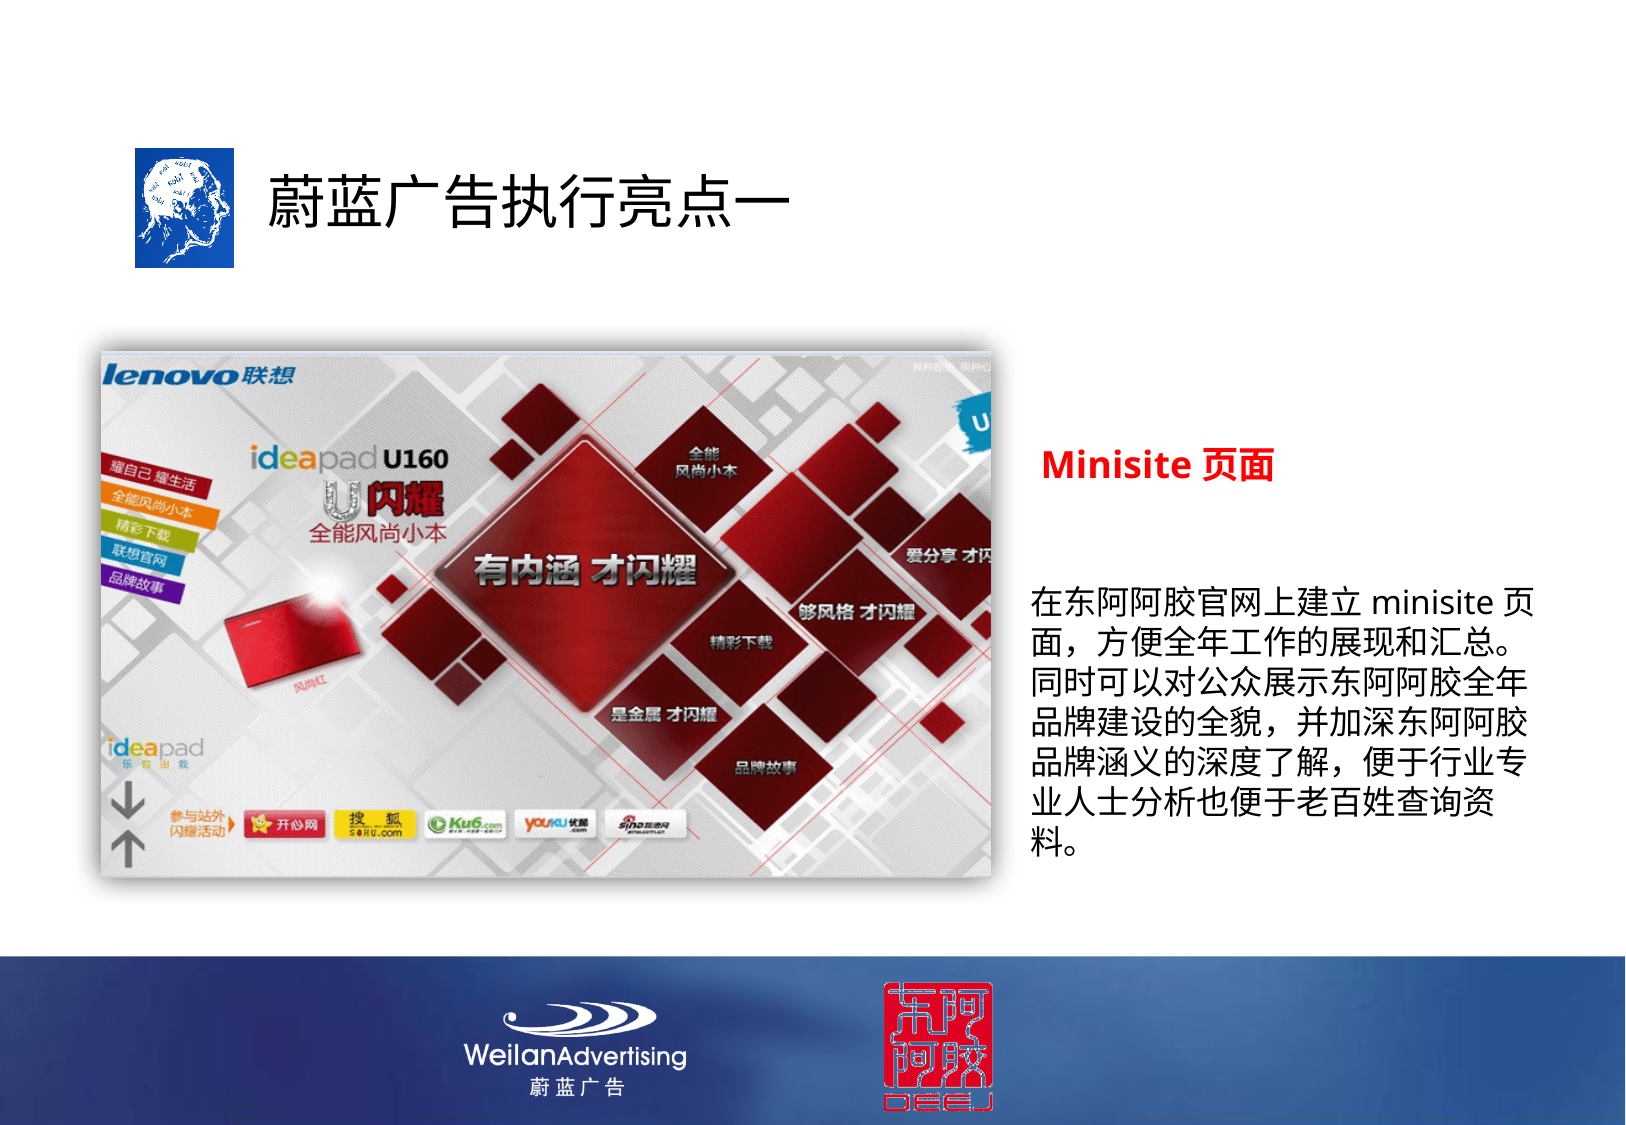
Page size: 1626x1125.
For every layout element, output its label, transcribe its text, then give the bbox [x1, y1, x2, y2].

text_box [134, 148, 234, 268]
text_box 蔚蓝广告执行亮点一 [252, 123, 807, 243]
text_box 在东阿阿胶官网上建立minisite页面，方便全年工作的展现和汇总。同时可以对公众展示东阿阿胶全年品牌建设的全貌，并加深东阿阿胶品牌涵义的深度了解，便于行业专业人士分析也便于老百姓查询资料。 [1015, 574, 1575, 869]
picture [0, 0, 1626, 1125]
text_box Minisite页面 [1025, 433, 1292, 494]
